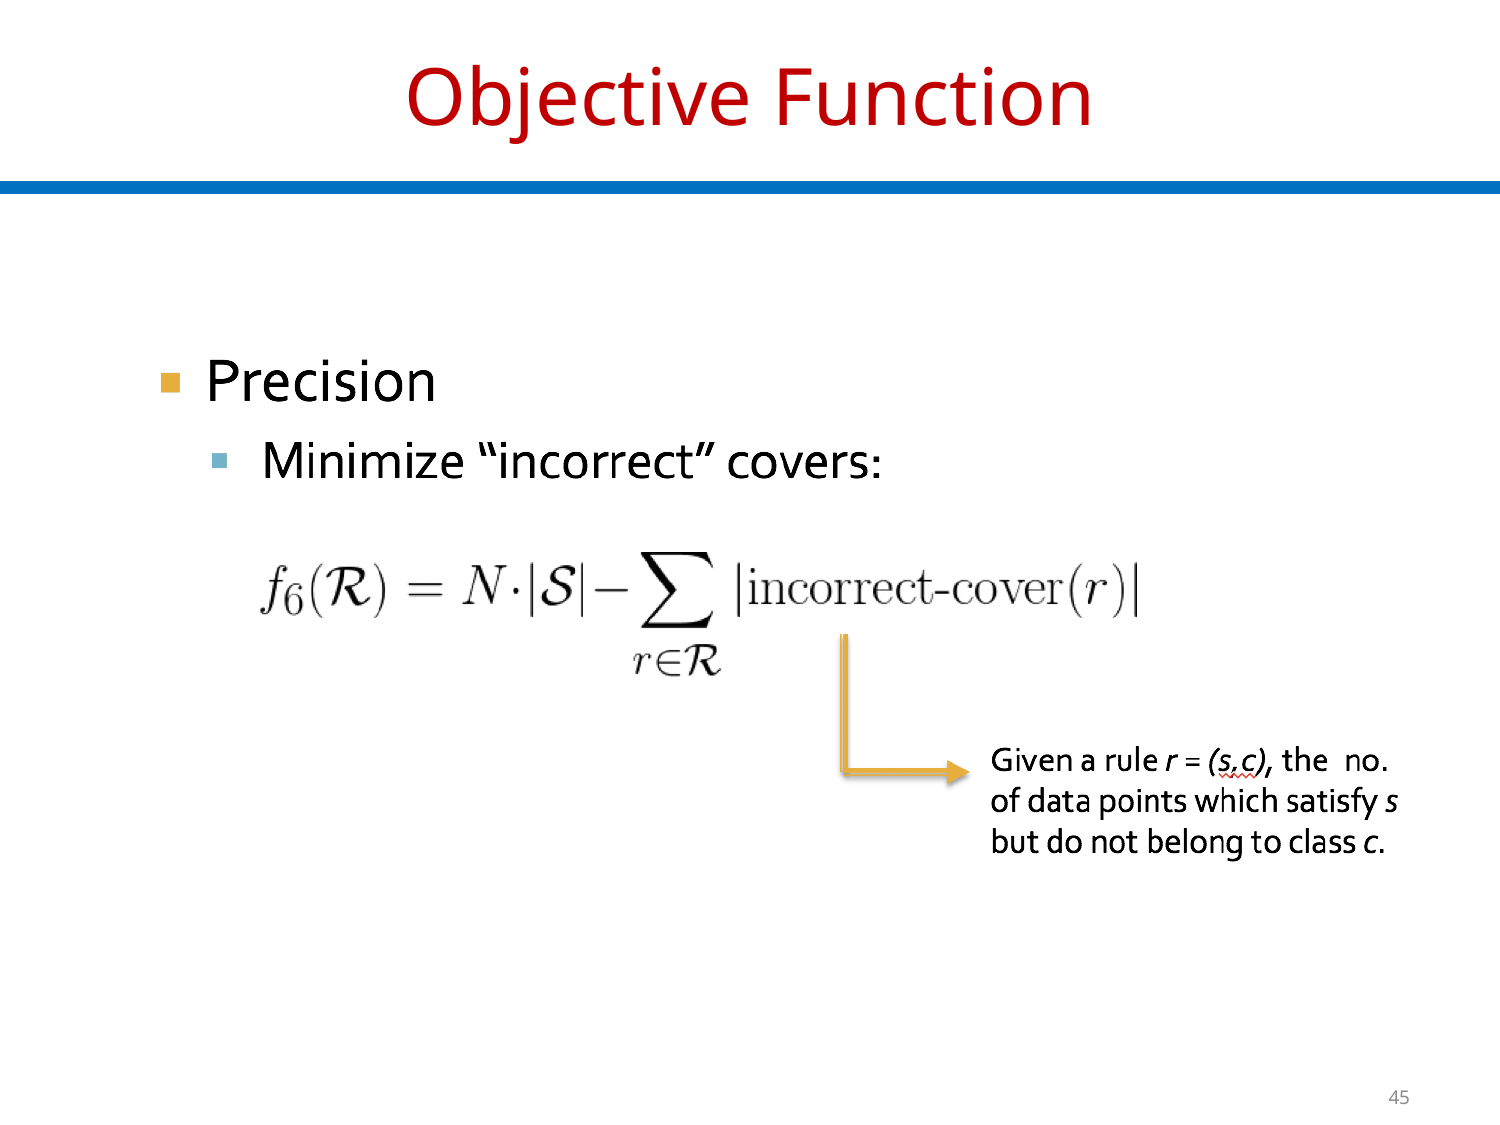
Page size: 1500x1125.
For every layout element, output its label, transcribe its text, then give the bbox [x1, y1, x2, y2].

slide_number 45 [1074, 1085, 1425, 1112]
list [74, 299, 1426, 1043]
title Objective Function [0, 0, 1500, 188]
